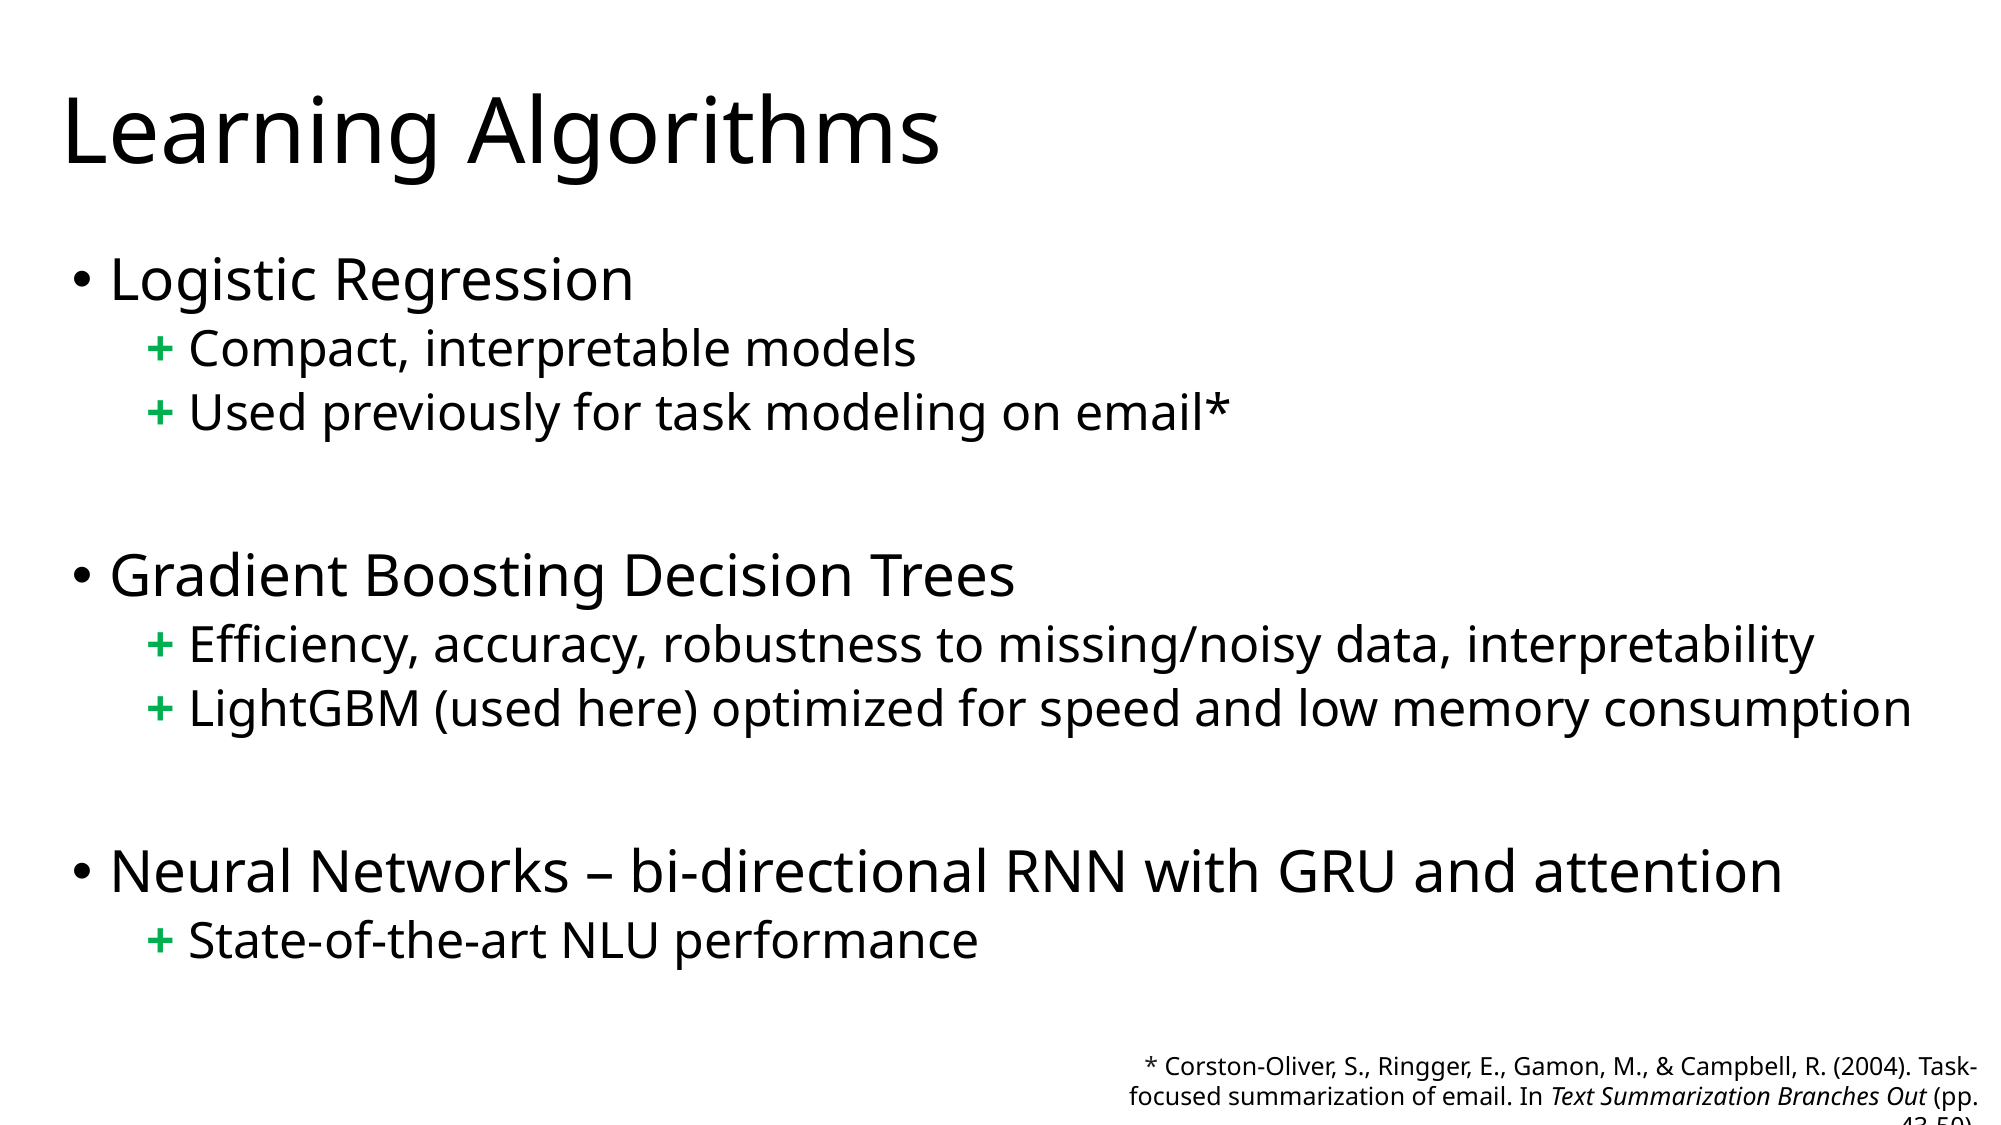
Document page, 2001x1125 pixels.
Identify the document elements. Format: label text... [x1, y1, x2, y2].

list Logistic Regression + Compact, interpretable models + Used previously for task modeling on email* Gradient Boosting Decision Trees + Efficiency, accuracy, robustness to missing/noisy data, interpretability + LightGBM (used here) optimized for speed and low memory consumption Neural Networks – bi-directional RNN with GRU and attention + State-of-the-art NLU performance [56, 242, 1988, 1125]
text_box * Corston-Oliver, S., Ringger, E., Gamon, M., & Campbell, R. (2004). Task-focused summarization of email. In Text Summarization Branches Out (pp. 43-50). [1113, 1043, 1994, 1125]
title Learning Algorithms [45, 25, 1977, 243]
